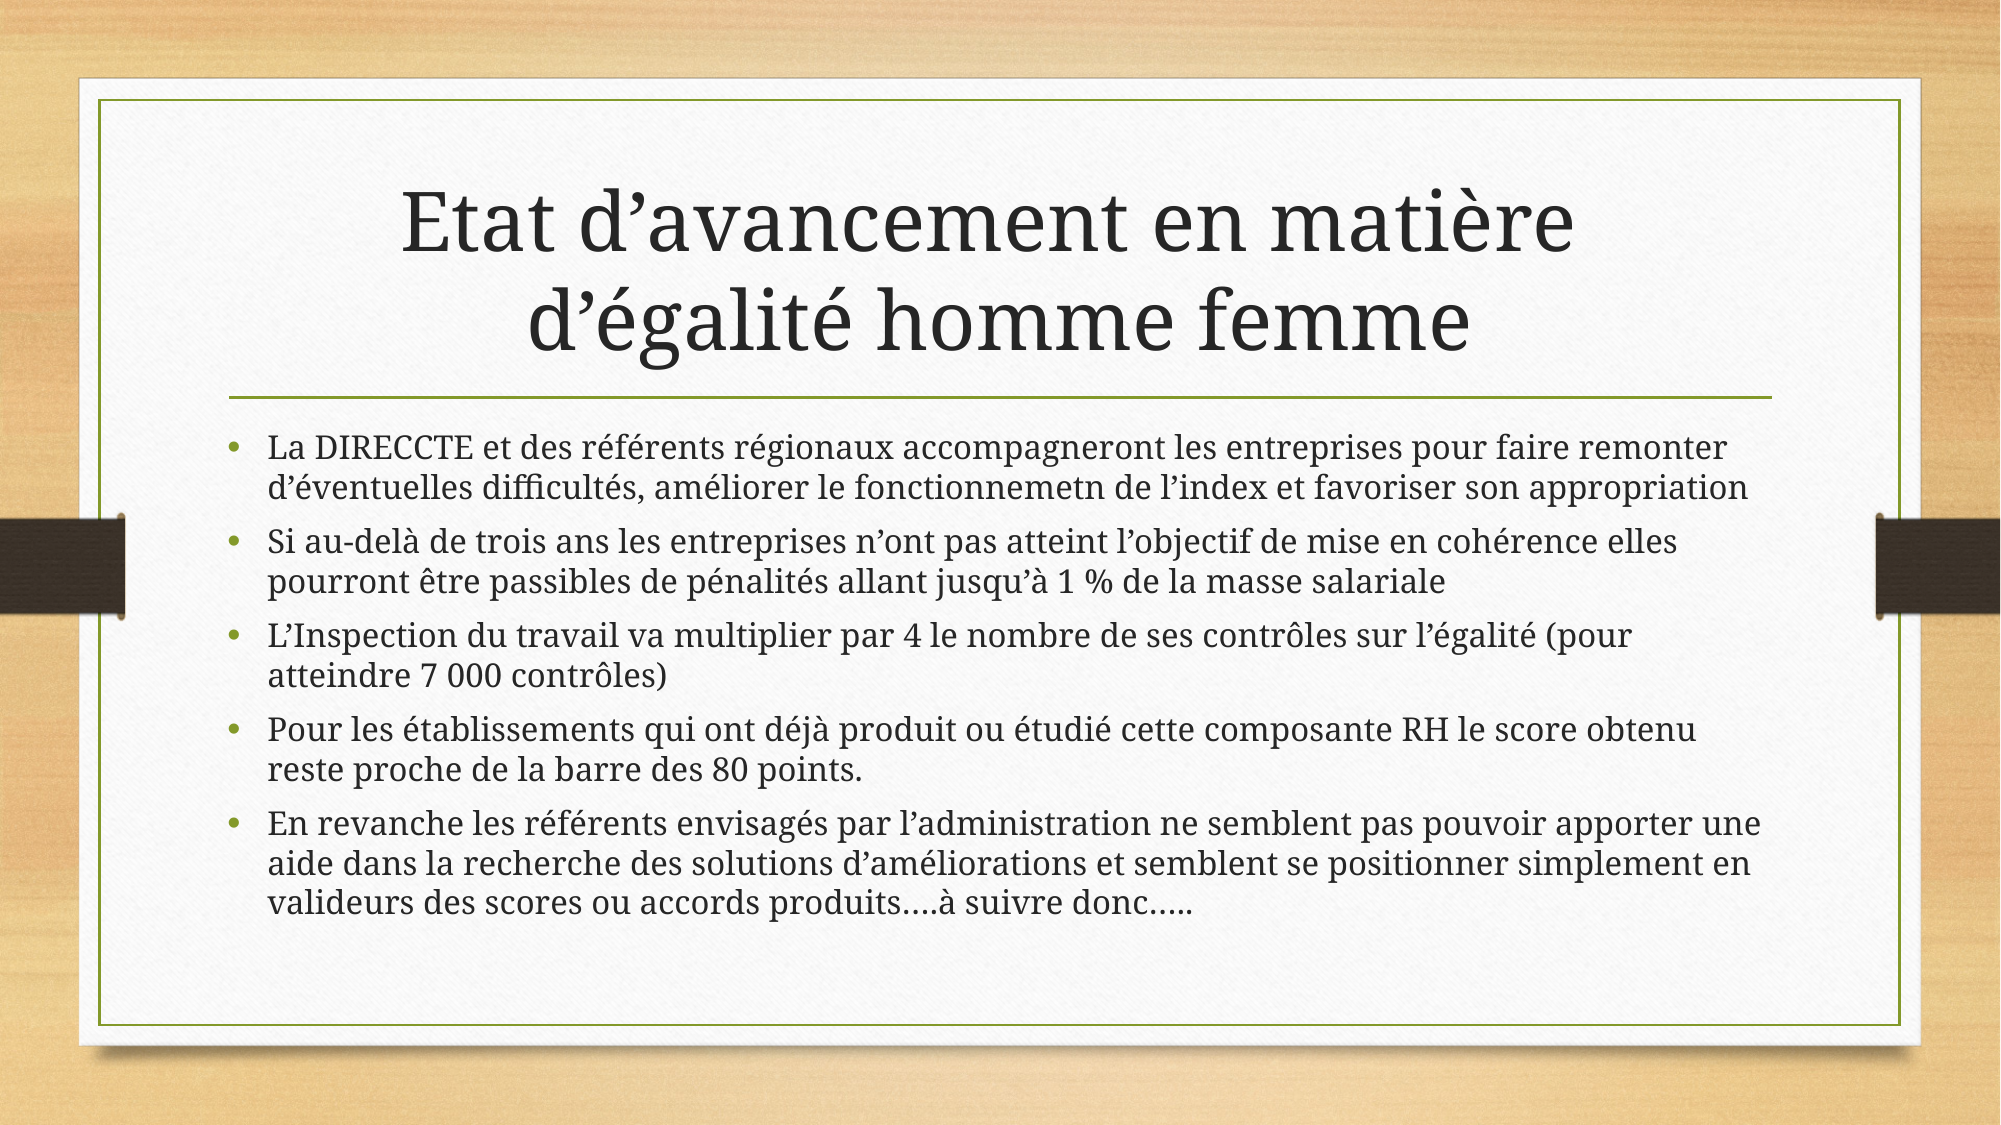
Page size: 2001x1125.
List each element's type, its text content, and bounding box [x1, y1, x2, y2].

list La DIRECCTE et des référents régionaux accompagneront les entreprises pour faire remonter d’éventuelles difficultés, améliorer le fonctionnemetn de l’index et favoriser son appropriation Si au-delà de trois ans les entreprises n’ont pas atteint l’objectif de mise en cohérence elles pourront être passibles de pénalités allant jusqu’à 1 % de la masse salariale L’Inspection du travail va multiplier par 4 le nombre de ses contrôles sur l’égalité (pour atteindre 7 000 contrôles) Pour les établissements qui ont déjà produit ou étudié cette composante RH le score obtenu reste proche de la barre des 80 points. En revanche les référents envisagés par l’administration ne semblent pas pouvoir apporter une aide dans la recherche des solutions d’améliorations et semblent se positionner simplement en valideurs des scores ou accords produits….à suivre donc….. [212, 419, 1788, 964]
picture [0, 0, 2001, 1125]
title Etat d’avancement en matière d’égalité homme femme [212, 161, 1788, 375]
